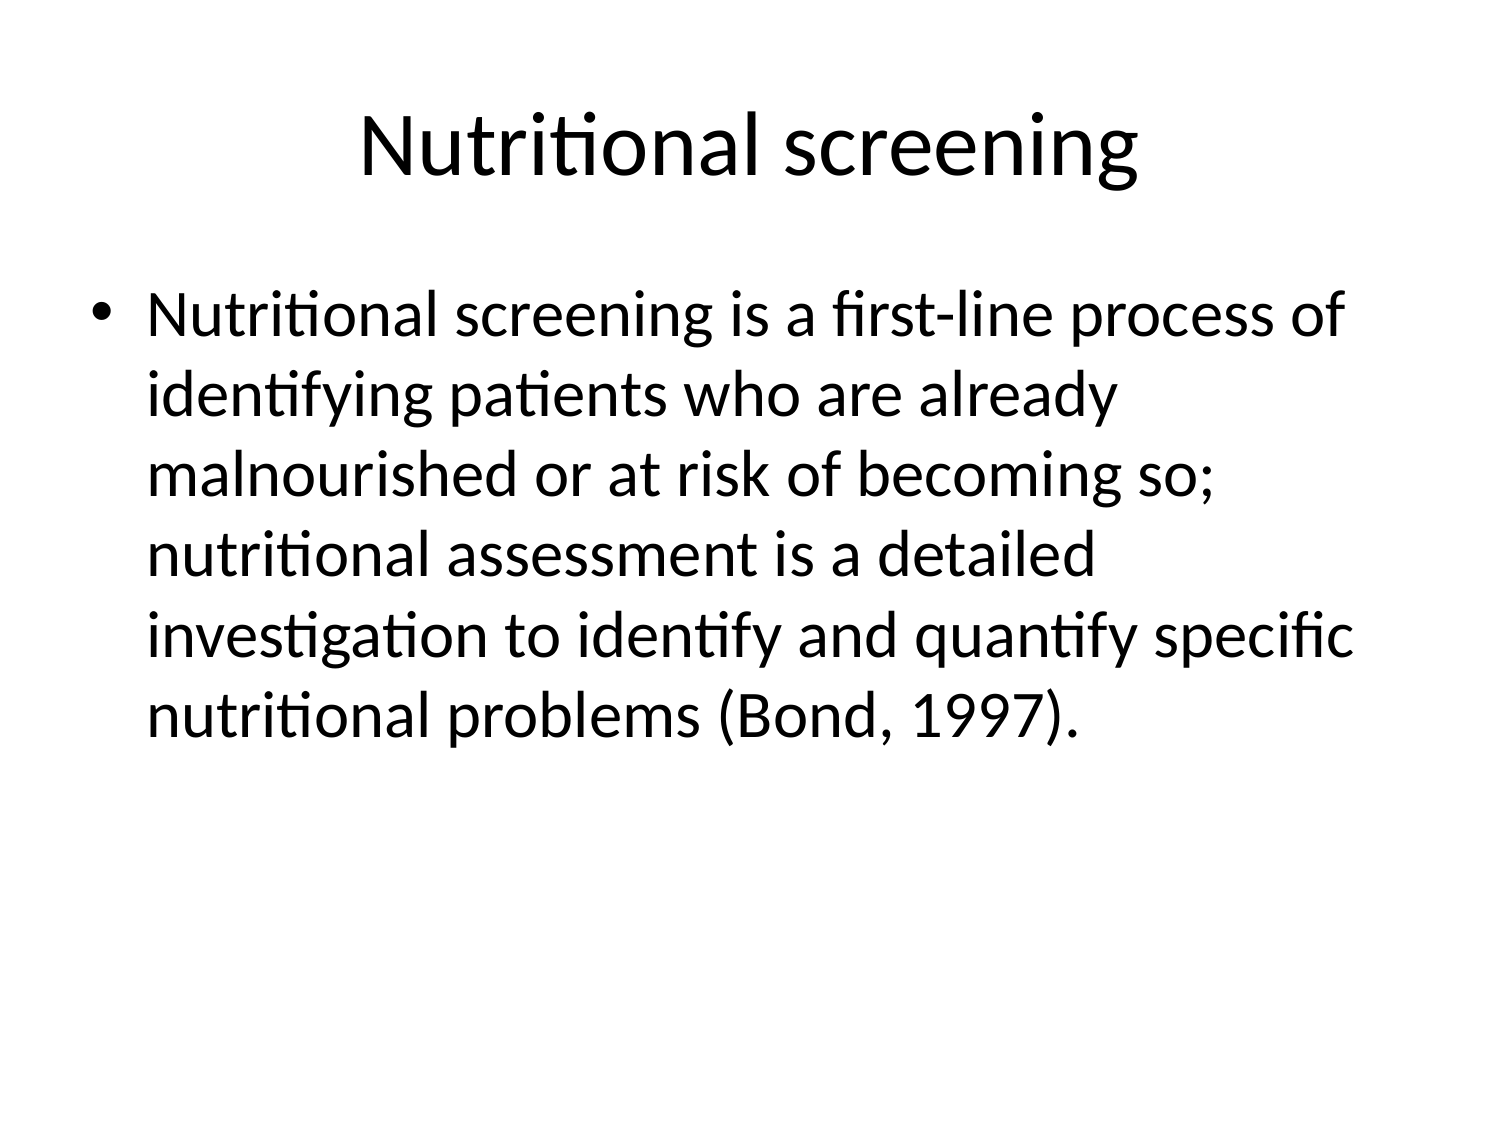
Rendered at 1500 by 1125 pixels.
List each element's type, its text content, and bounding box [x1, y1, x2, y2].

title Nutritional screening [75, 45, 1425, 233]
list Nutritional screening is a first-line process of identifying patients who are already malnourished or at risk of becoming so; nutritional assessment is a detailed investigation to identify and quantify specific nutritional problems (Bond, 1997). [75, 262, 1425, 1005]
